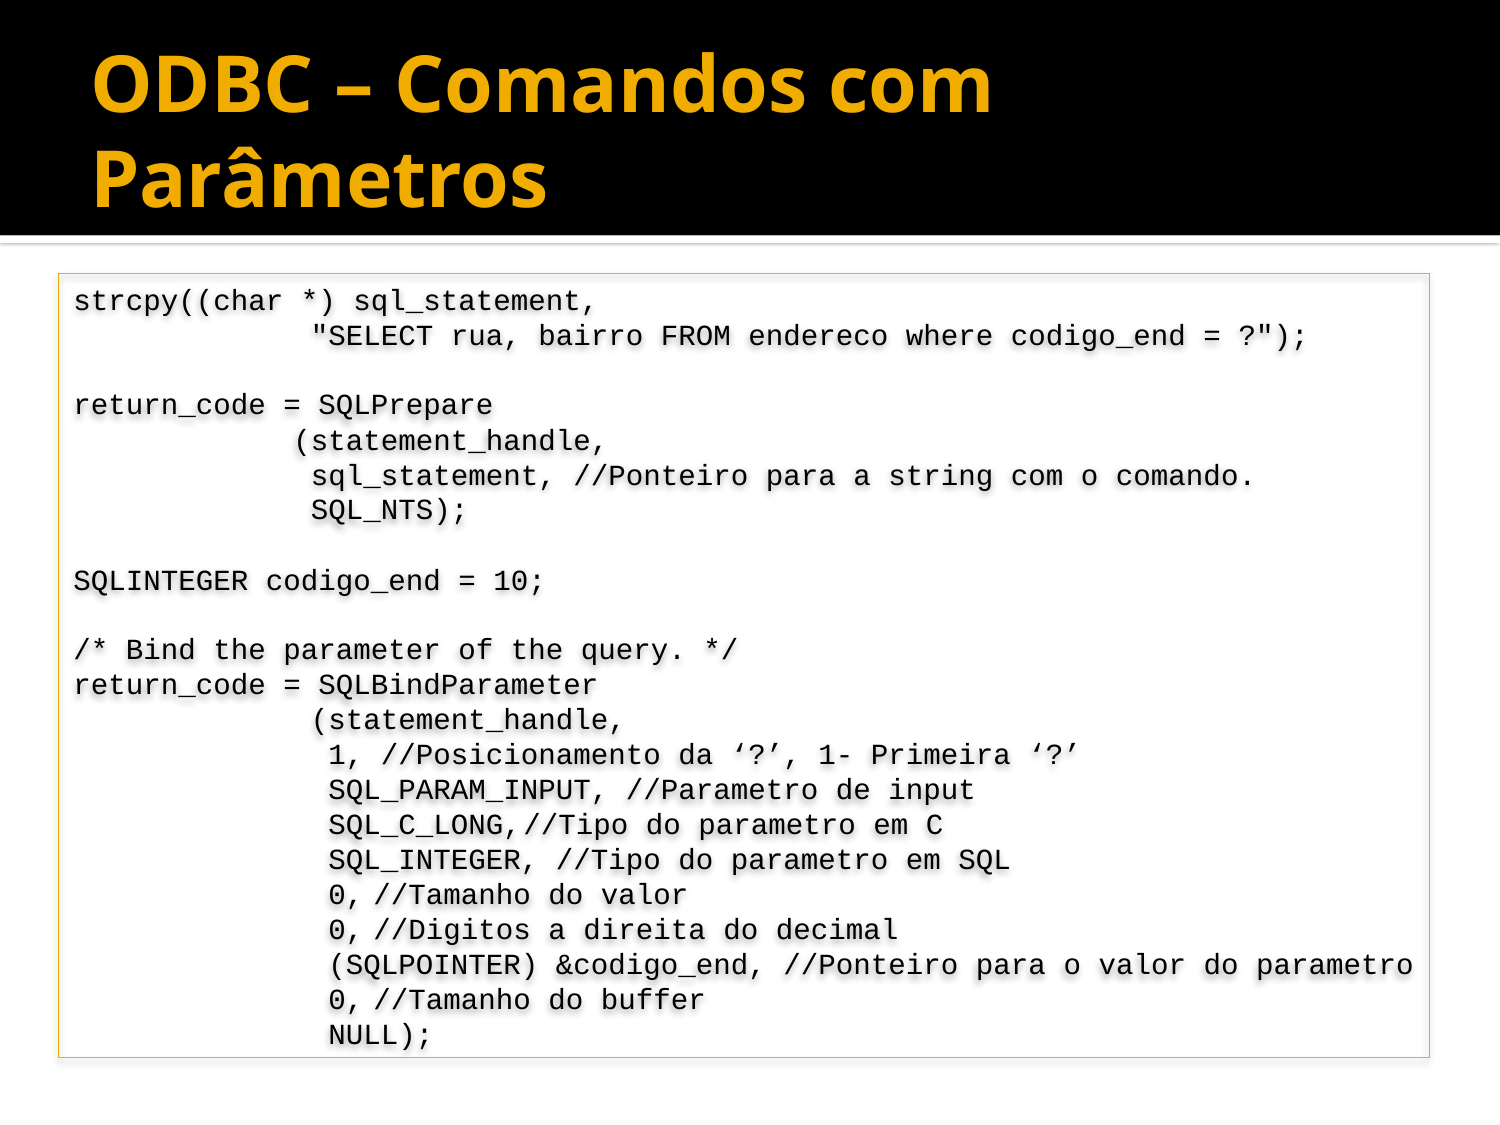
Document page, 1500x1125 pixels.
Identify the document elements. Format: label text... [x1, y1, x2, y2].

text_box strcpy((char *) sql_statement, "SELECT rua, bairro FROM endereco where codigo_end = ?"); return_code = SQLPrepare (statement_handle, sql_statement, //Ponteiro para a string com o comando. SQL_NTS); SQLINTEGER codigo_end = 10; /* Bind the parameter of the query. */ return_code = SQLBindParameter (statement_handle, 1, //Posicionamento da ‘?’, 1- Primeira ‘?’ SQL_PARAM_INPUT, //Parametro de input SQL_C_LONG, //Tipo do parametro em C SQL_INTEGER, //Tipo do parametro em SQL 0, //Tamanho do valor 0, //Digitos a direita do decimal (SQLPOINTER) &codigo_end, //Ponteiro para o valor do parametro 0, //Tamanho do buffer NULL); [58, 273, 1430, 1058]
title ODBC – Comandos com Parâmetros [75, 25, 1425, 231]
